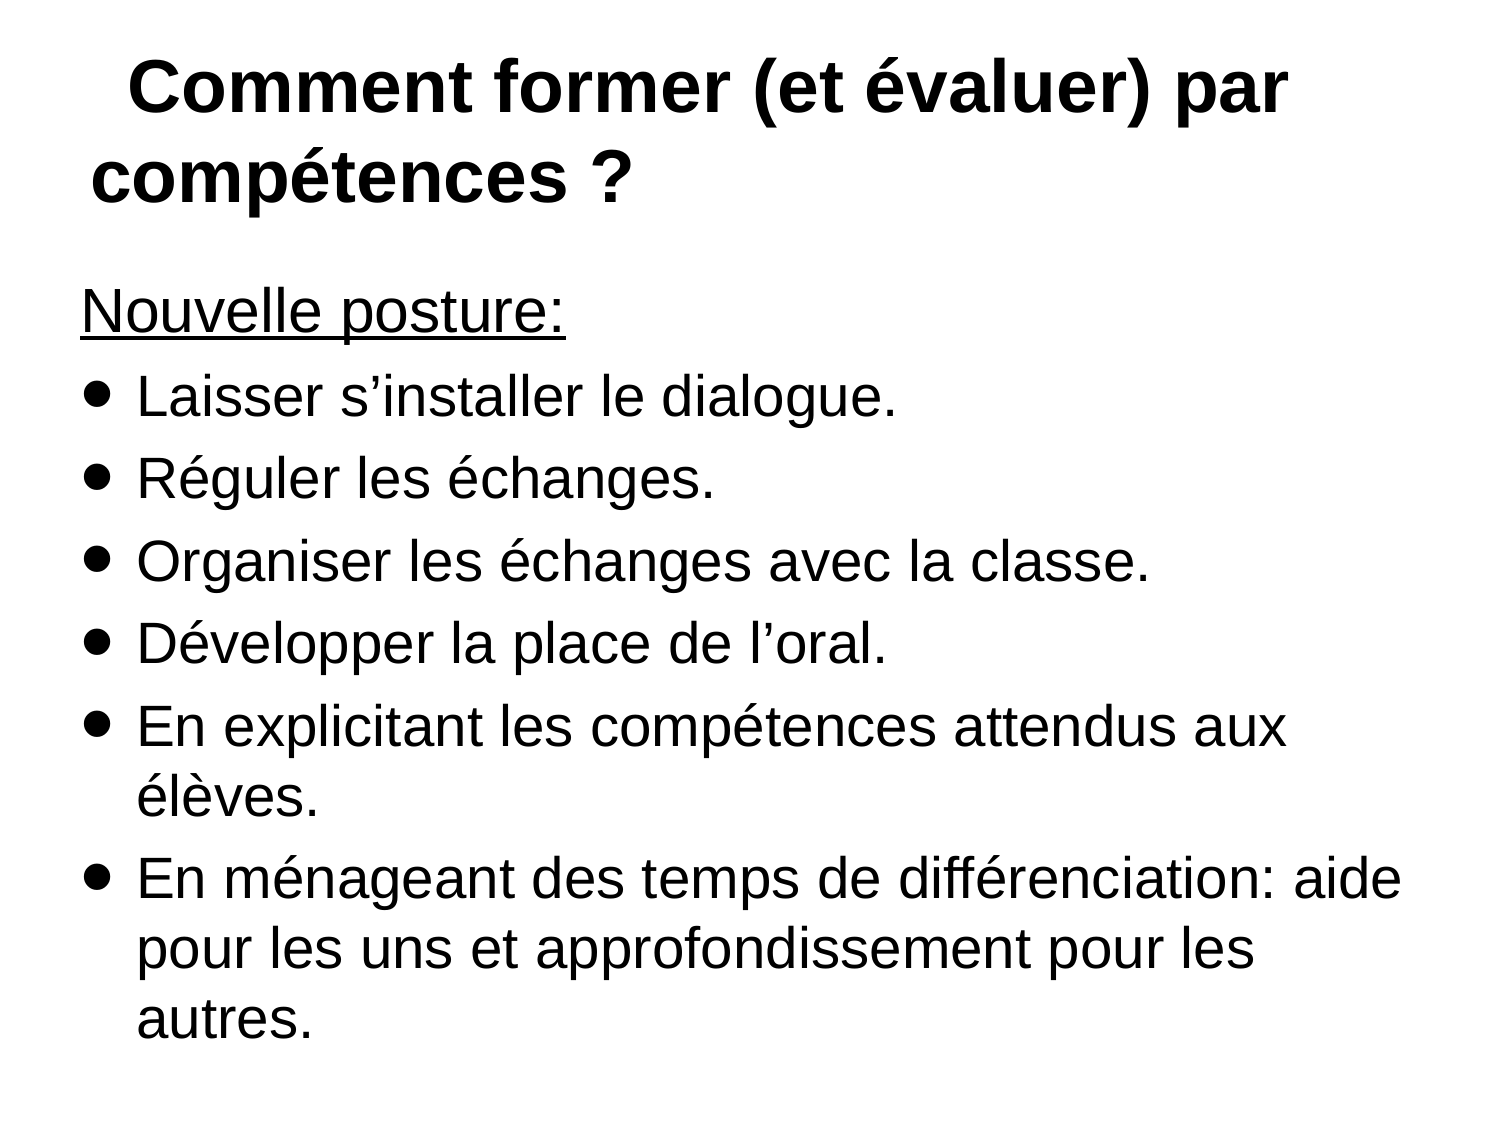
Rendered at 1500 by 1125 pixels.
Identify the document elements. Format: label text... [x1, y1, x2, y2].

list Nouvelle posture: Laisser s’installer le dialogue. Réguler les échanges. Organiser les échanges avec la classe. Développer la place de l’oral. En explicitant les compétences attendus aux élèves. En ménageant des temps de différenciation: aide pour les uns et approfondissement pour les autres. [64, 255, 1437, 1071]
title Comment former (et évaluer) par compétences ? [75, 45, 1425, 233]
